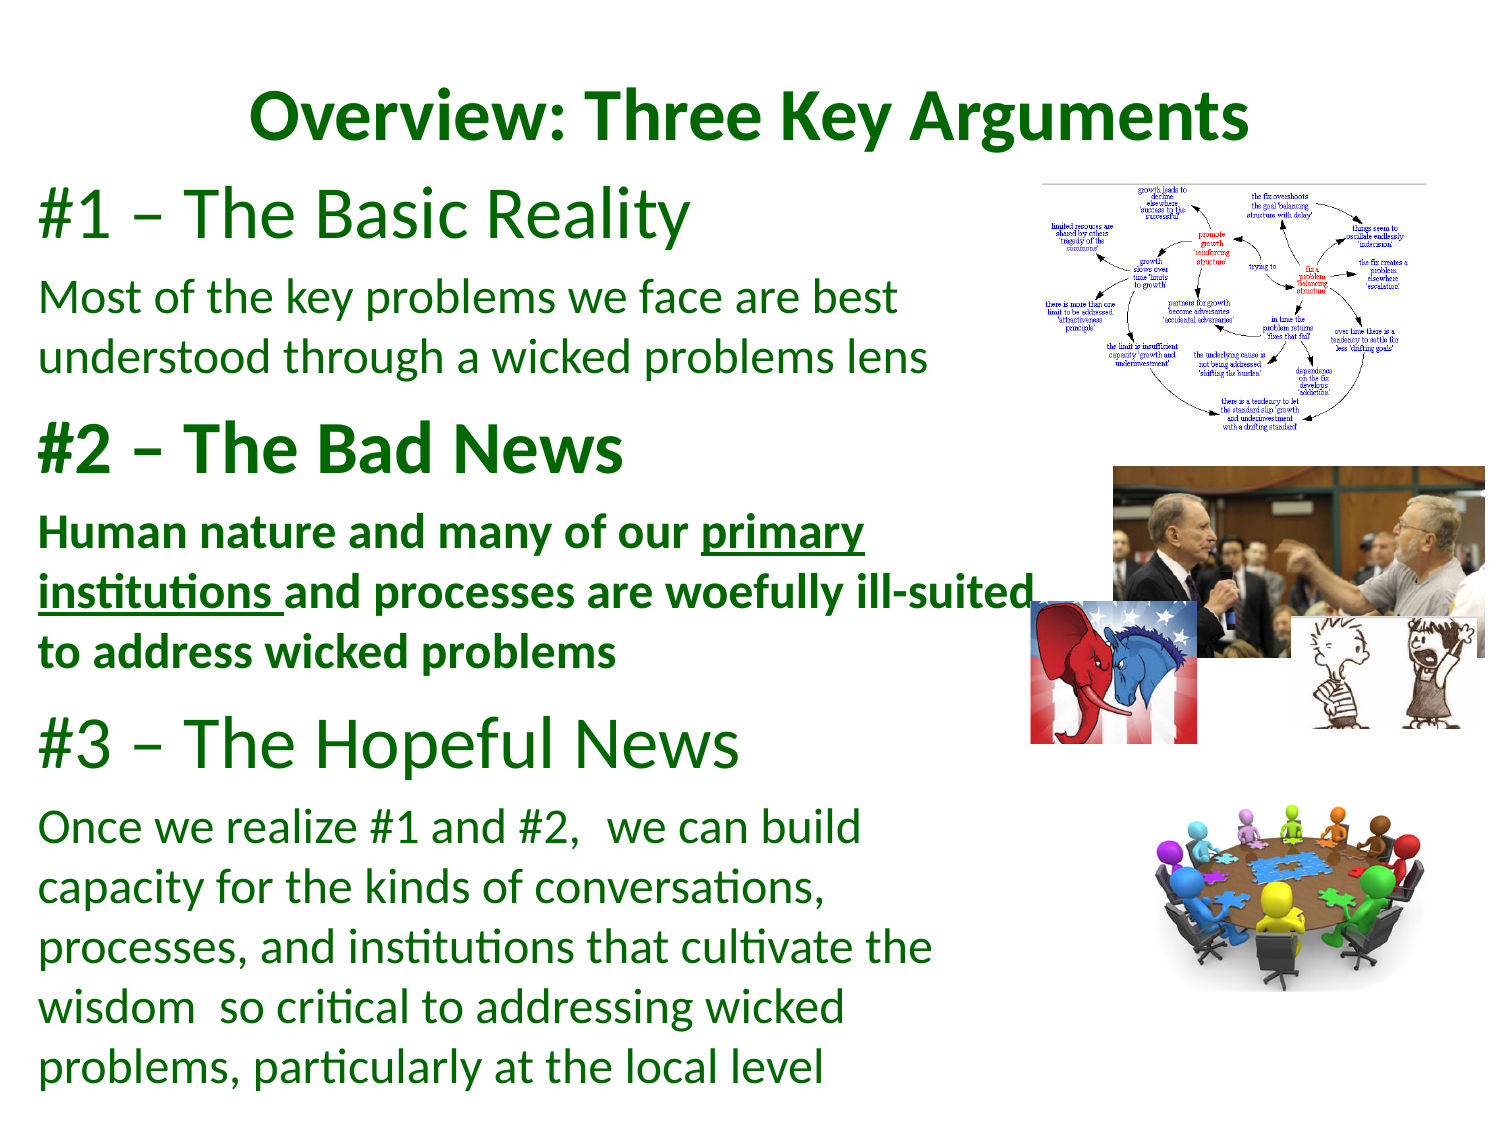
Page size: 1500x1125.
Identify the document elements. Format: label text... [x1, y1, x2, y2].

list #1 – The Basic Reality Most of the key problems we face are best understood through a wicked problems lens #2 – The Bad News Human nature and many of our primary institutions and processes are woefully ill-suited to address wicked problems #3 – The Hopeful News Once we realize #1 and #2, we can build capacity for the kinds of conversations, processes, and institutions that cultivate the wisdom so critical to addressing wicked problems, particularly at the local level [22, 156, 1056, 899]
picture [1041, 183, 1426, 446]
picture [1030, 466, 1485, 745]
title Overview: Three Key Arguments [75, 17, 1426, 183]
picture [1155, 803, 1426, 995]
